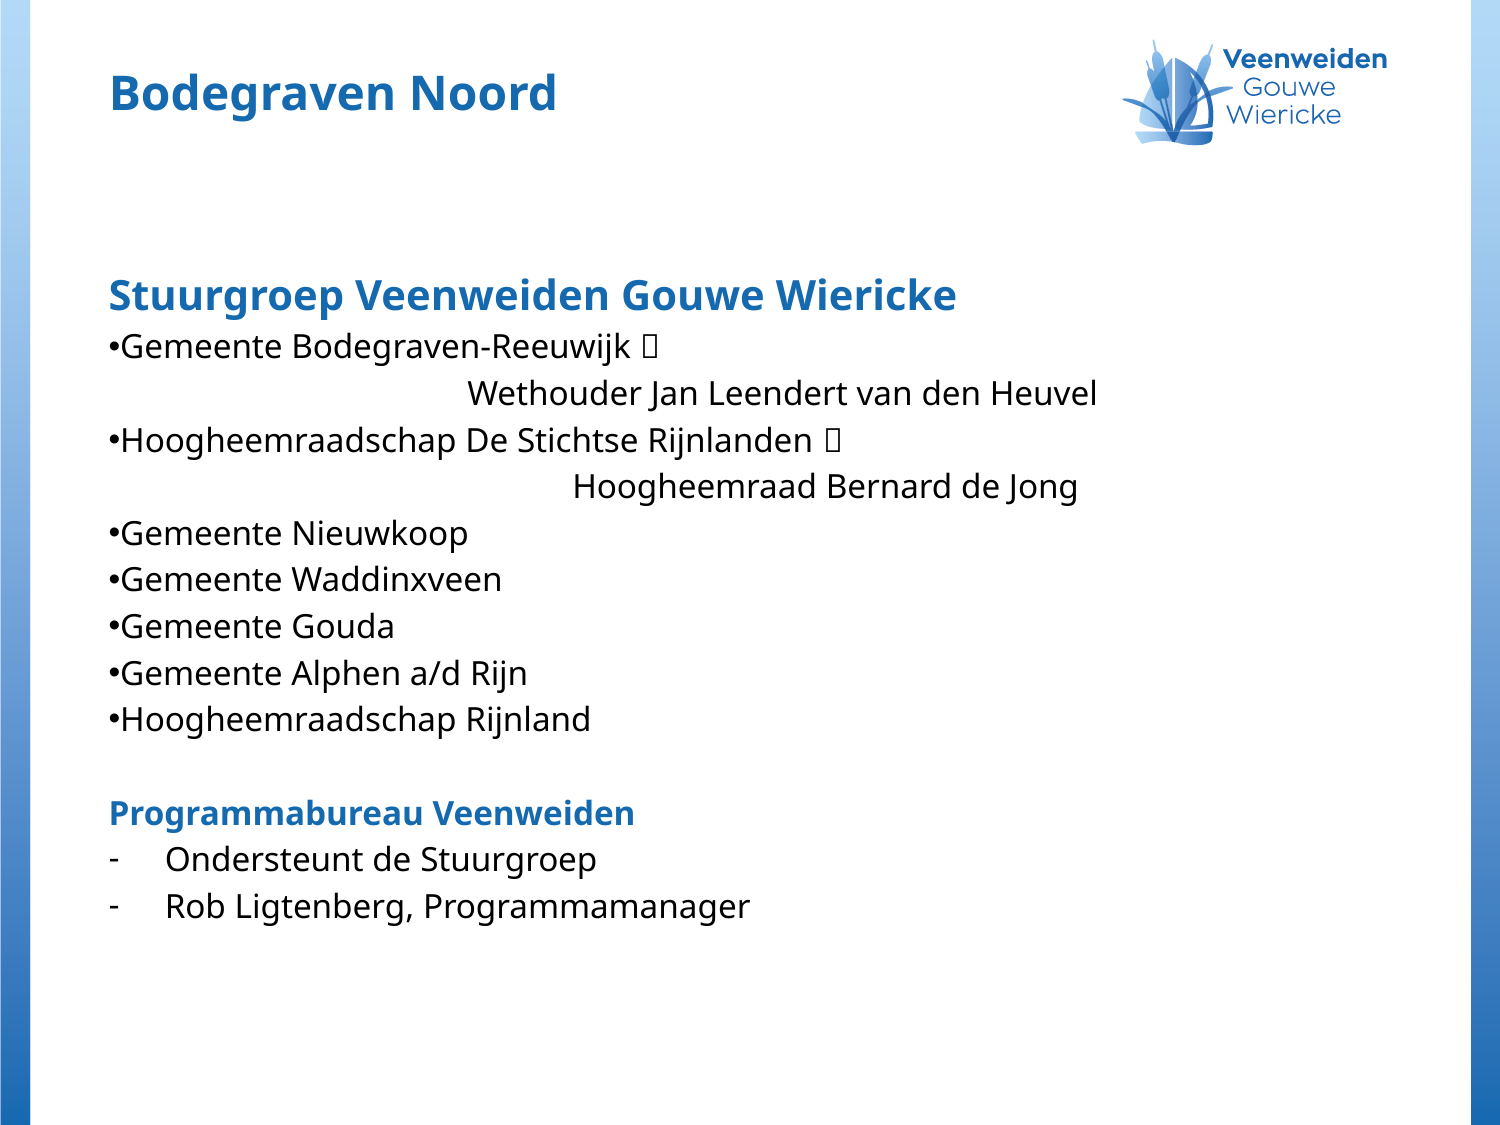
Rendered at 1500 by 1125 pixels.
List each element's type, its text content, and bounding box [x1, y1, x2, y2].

list Stuurgroep Veenweiden Gouwe Wiericke Gemeente Bodegraven-Reeuwijk  Wethouder Jan Leendert van den Heuvel Hoogheemraadschap De Stichtse Rijnlanden  Hoogheemraad Bernard de Jong Gemeente Nieuwkoop Gemeente Waddinxveen Gemeente Gouda Gemeente Alphen a/d Rijn Hoogheemraadschap Rijnland Programmabureau Veenweiden Ondersteunt de Stuurgroep Rob Ligtenberg, Programmamanager [108, 268, 1395, 1029]
picture [0, 0, 1500, 1125]
title Bodegraven Noord [108, 62, 1099, 212]
